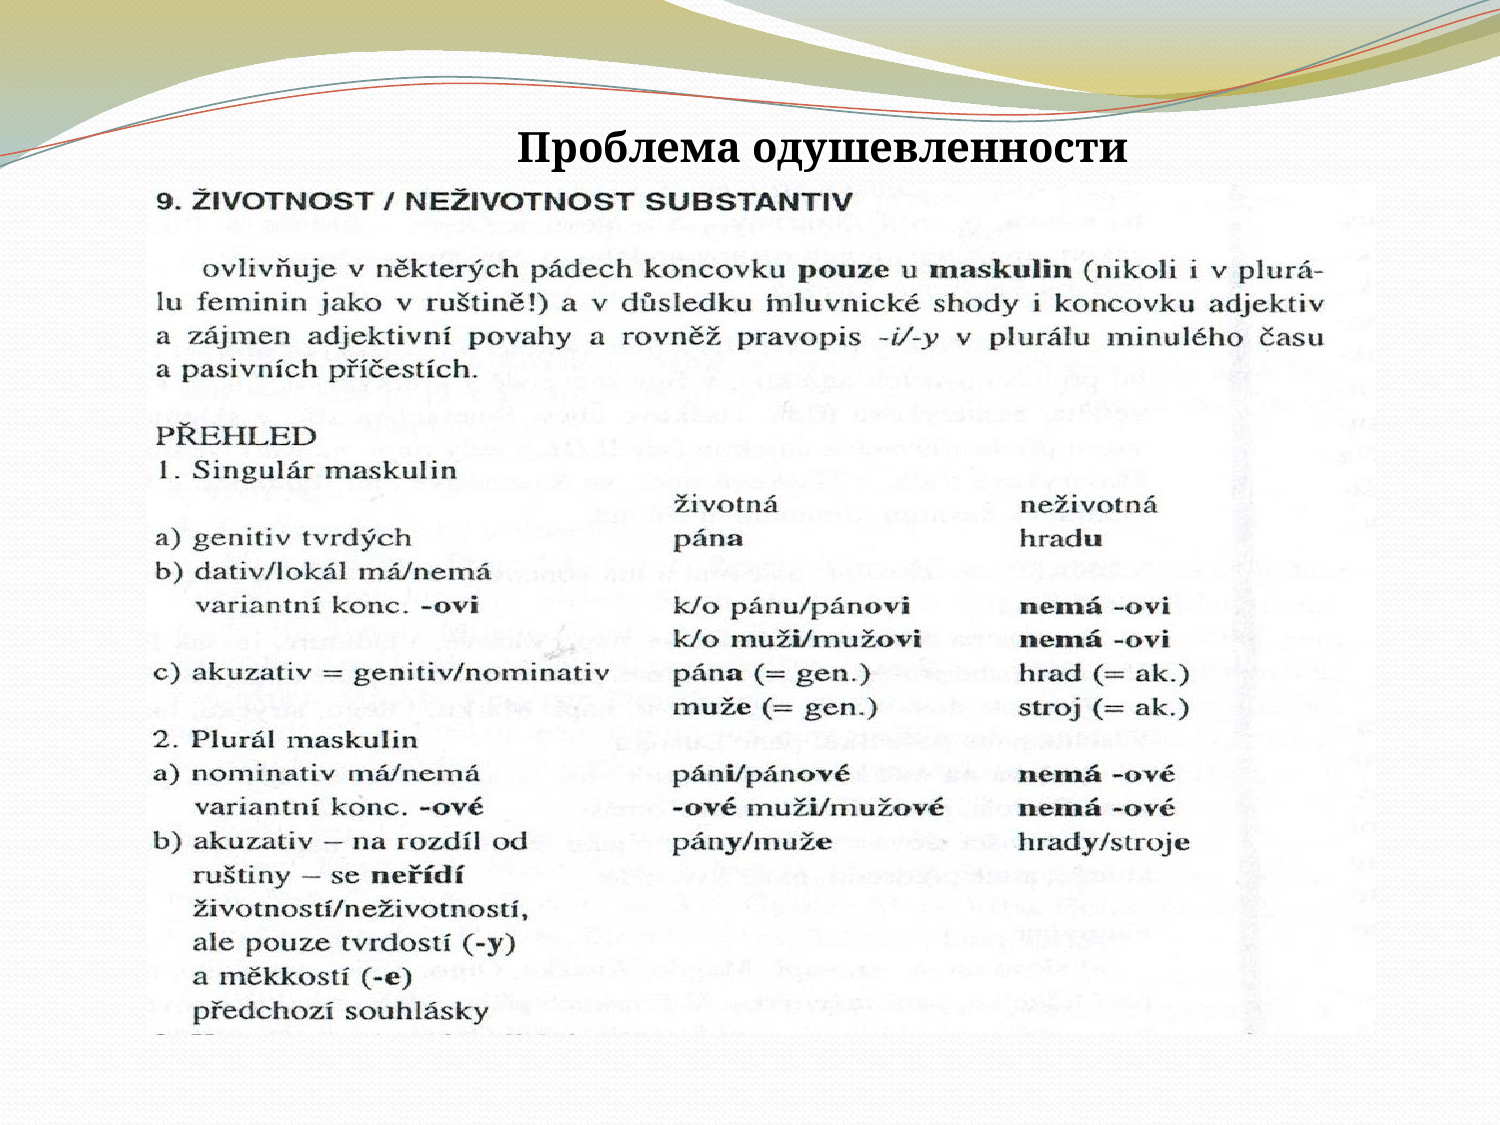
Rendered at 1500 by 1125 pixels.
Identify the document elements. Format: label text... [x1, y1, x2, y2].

text_box Проблема одушевленности [503, 113, 1144, 179]
picture [147, 184, 1377, 1036]
